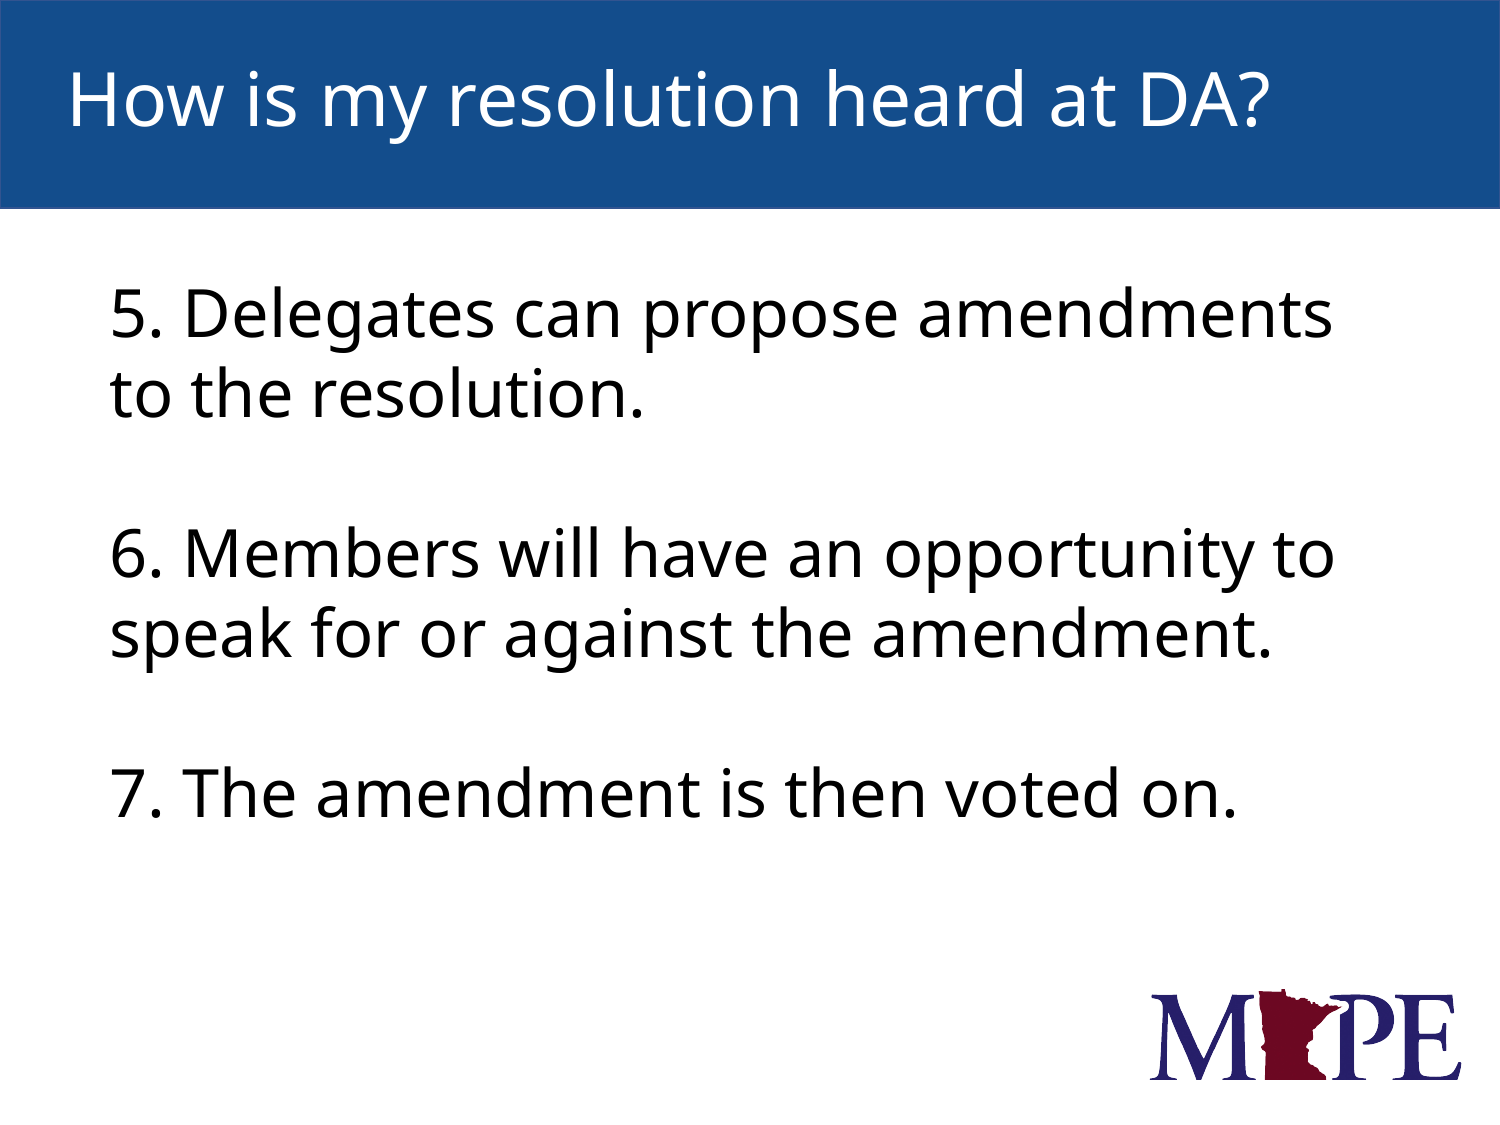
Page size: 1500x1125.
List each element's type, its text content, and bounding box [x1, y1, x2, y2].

text_box [0, 0, 1500, 209]
text_box How is my resolution heard at DA? [51, 54, 1394, 151]
text_box 5. Delegates can propose amendments to the resolution. 6. Members will have an opportunity to speak for or against the amendment. 7. The amendment is then voted on. [19, 263, 1371, 1078]
picture [1149, 988, 1462, 1080]
